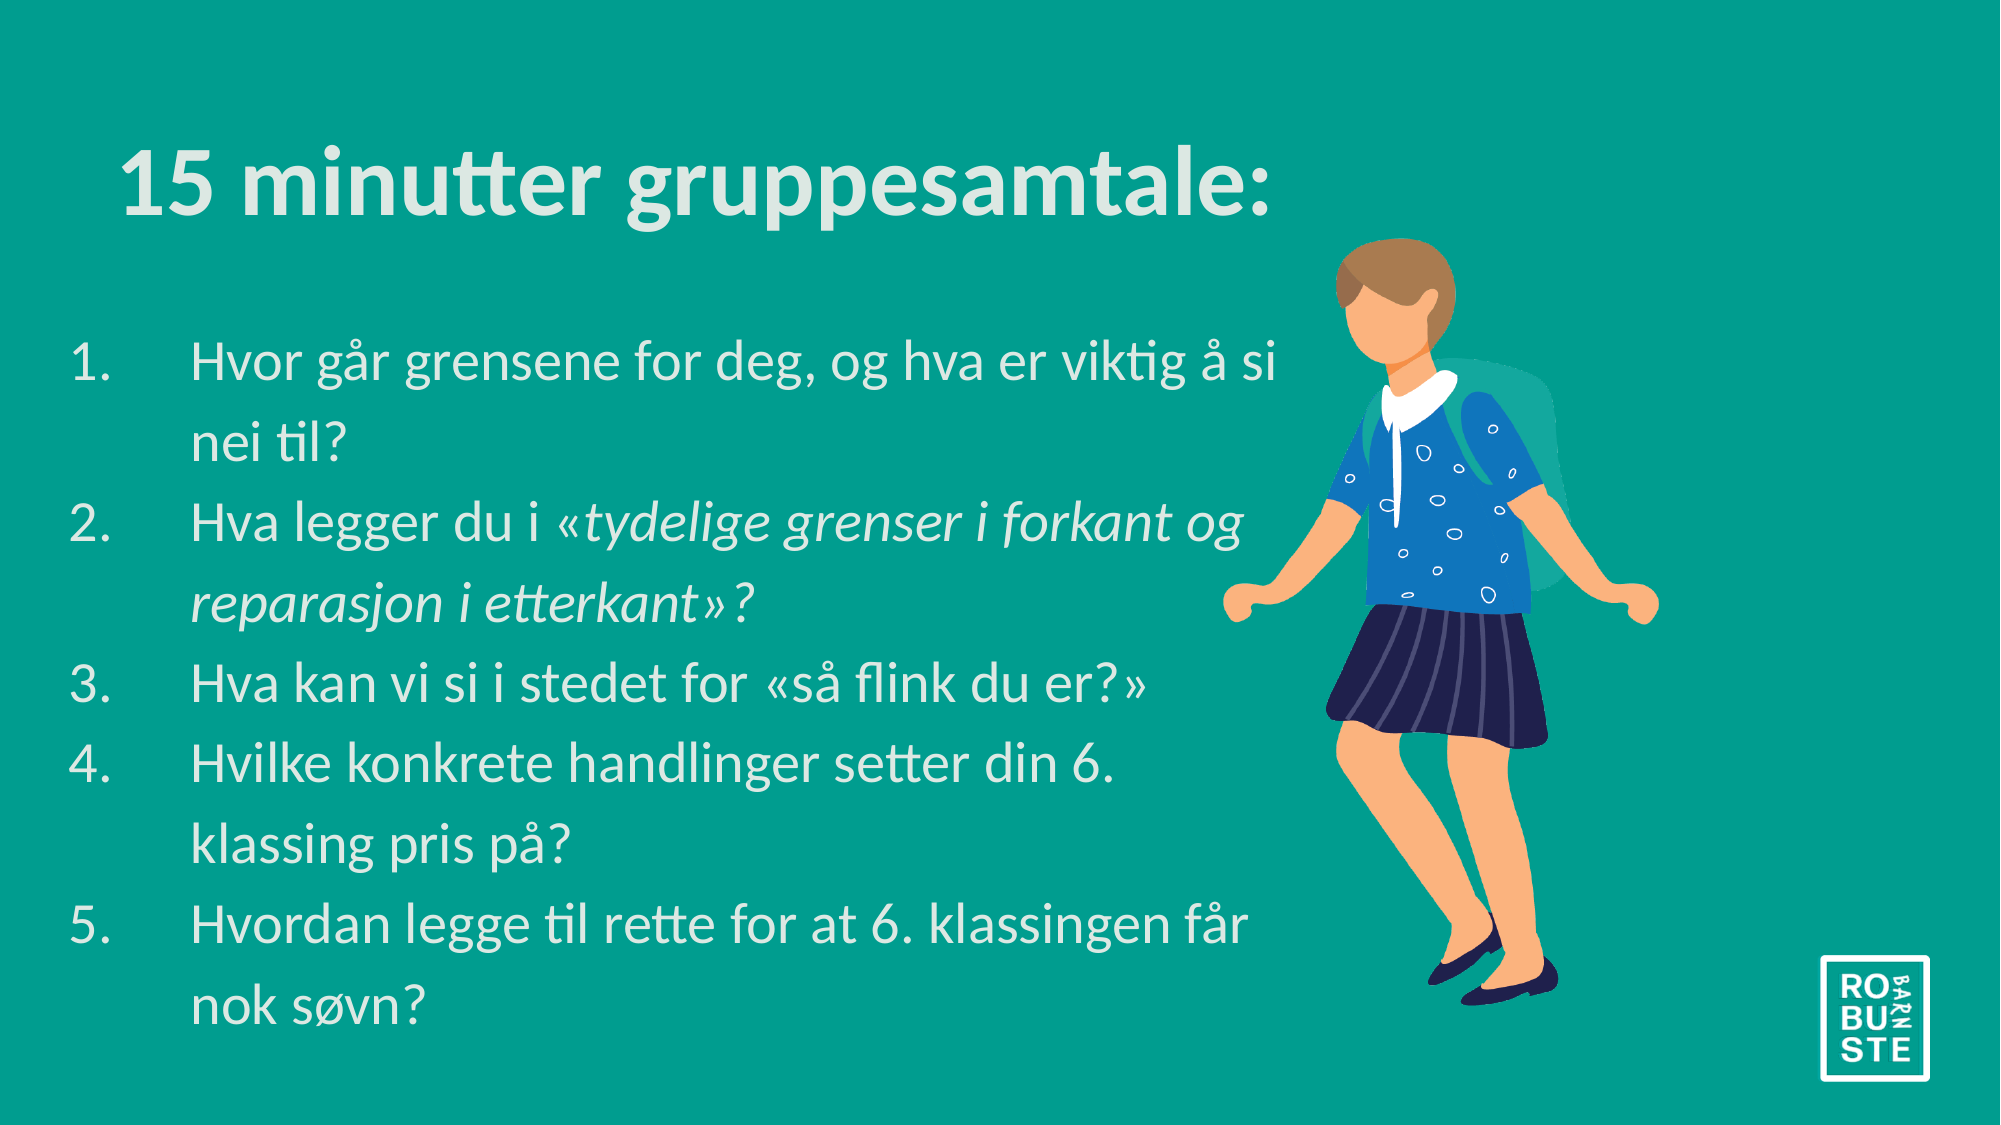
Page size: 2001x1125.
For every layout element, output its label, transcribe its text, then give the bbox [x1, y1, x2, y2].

text_box Hvor går grensene for deg, og hva er viktig å si nei til? Hva legger du i «tydelige grenser i forkant og reparasjon i etterkant»? Hva kan vi si i stedet for «så flink du er?» Hvilke konkrete handlinger setter din 6. klassing pris på? Hvordan legge til rette for at 6. klassingen får nok søvn? [54, 244, 1297, 1044]
picture [827, 0, 2001, 1125]
text_box 15 minutter gruppesamtale: [101, 108, 1313, 243]
